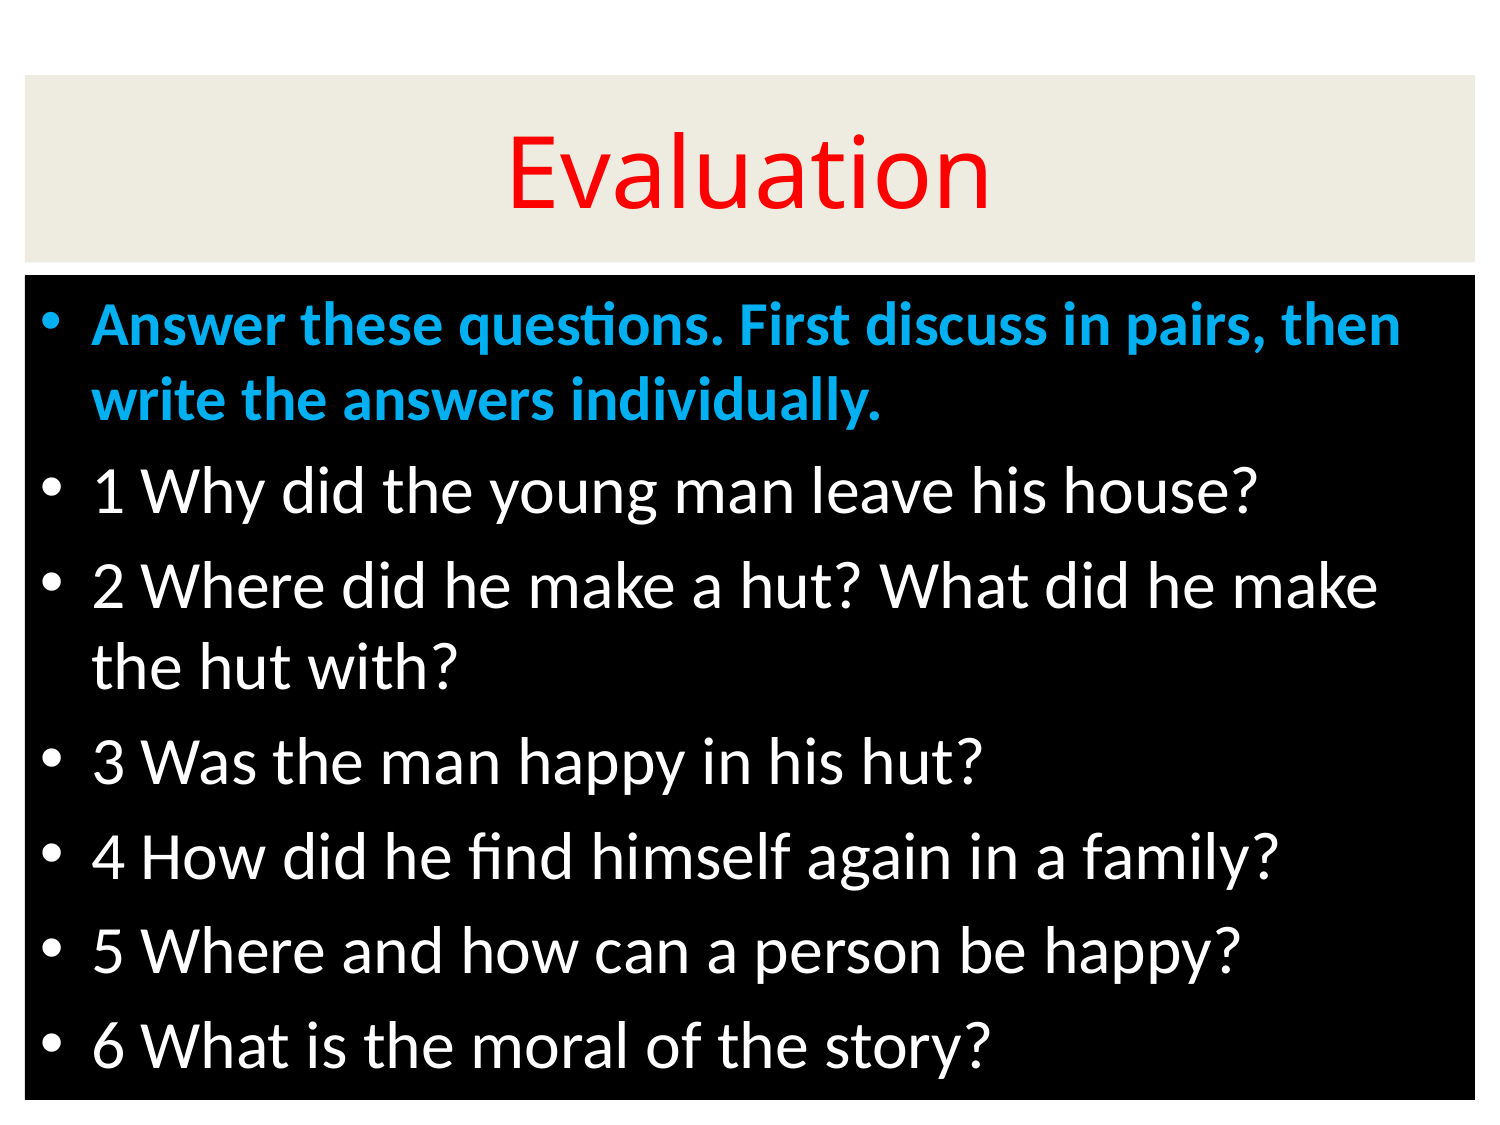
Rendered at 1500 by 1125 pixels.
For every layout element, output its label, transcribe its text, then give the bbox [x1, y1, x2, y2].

list Answer these questions. First discuss in pairs, then write the answers individually. 1 Why did the young man leave his house? 2 Where did he make a hut? What did he make the hut with? 3 Was the man happy in his hut? 4 How did he find himself again in a family? 5 Where and how can a person be happy? 6 What is the moral of the story? [24, 275, 1475, 1100]
title Evaluation [24, 75, 1475, 263]
